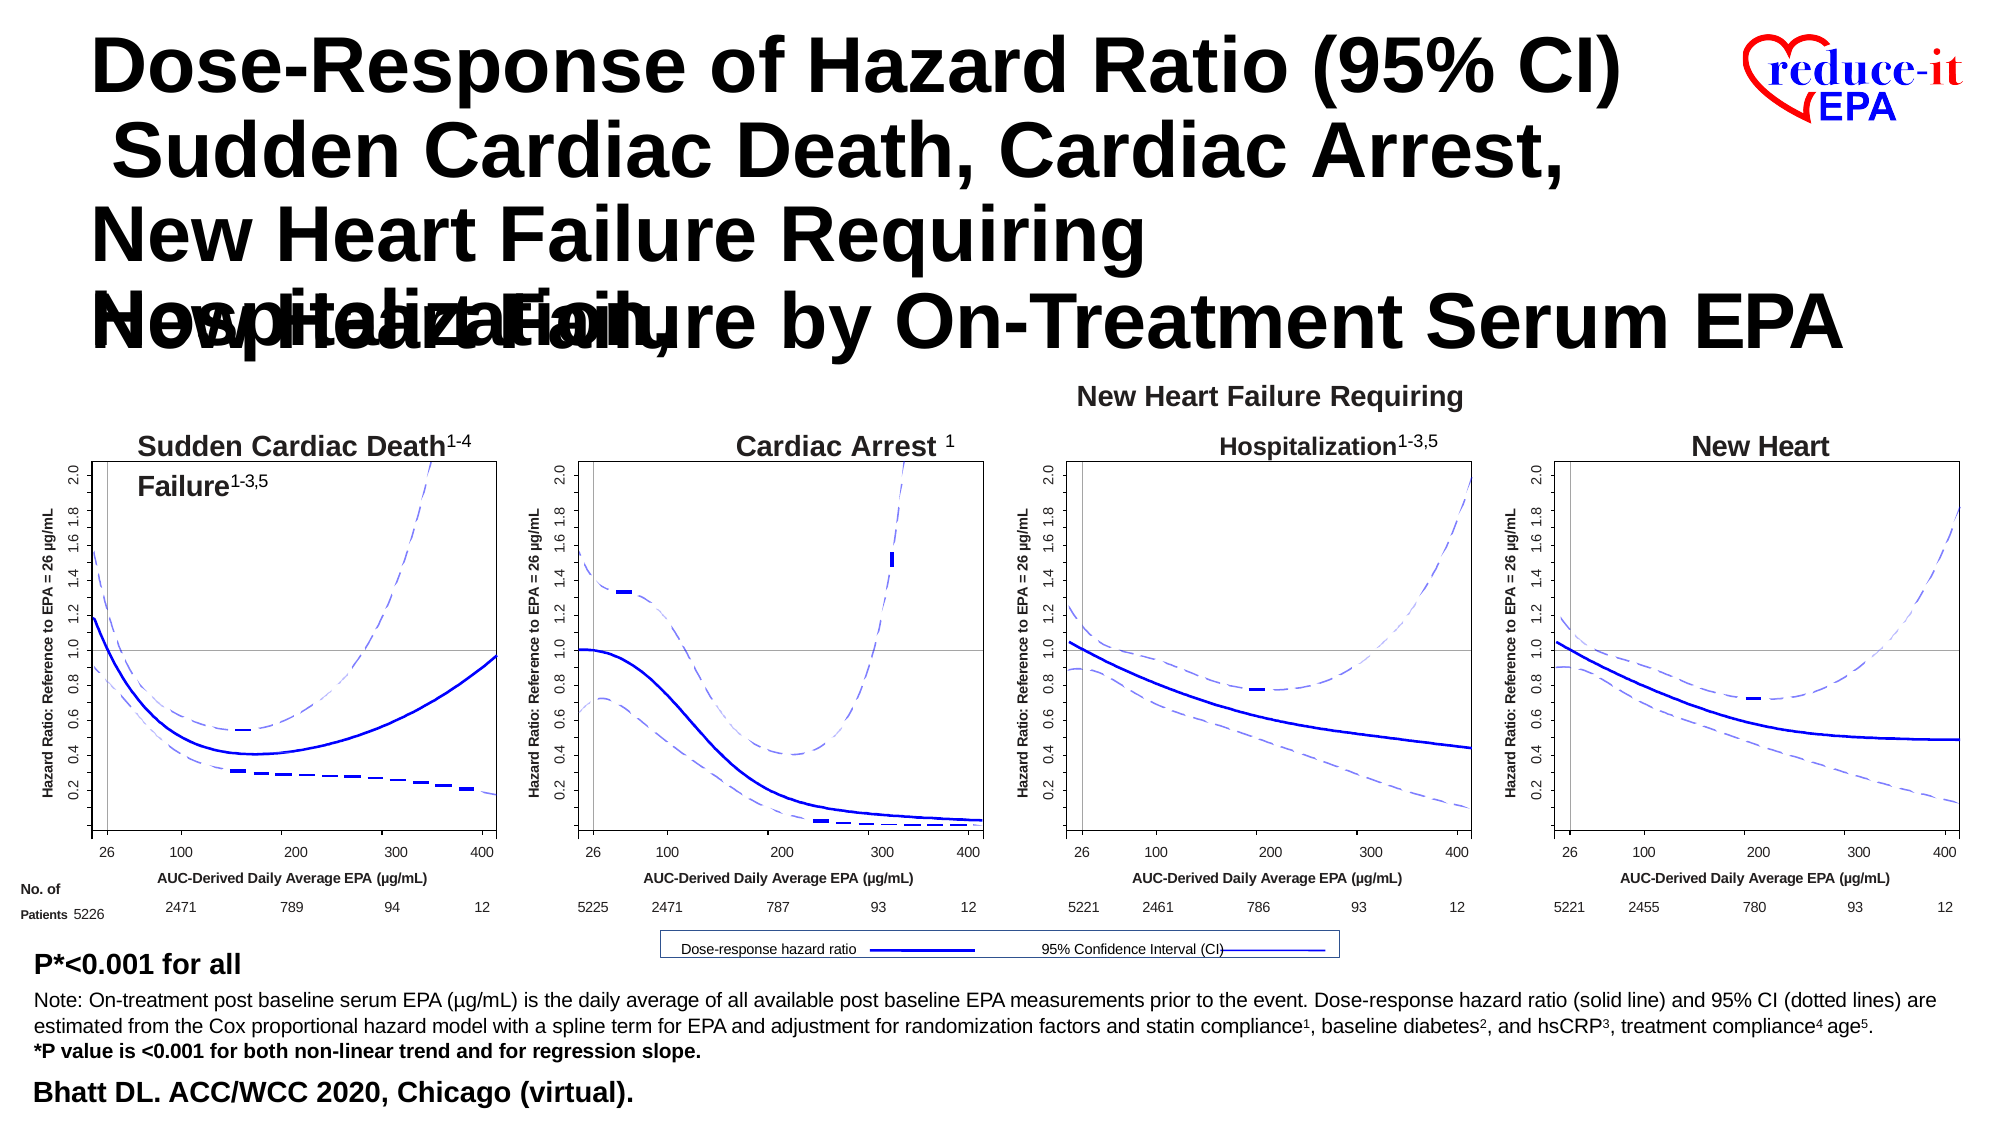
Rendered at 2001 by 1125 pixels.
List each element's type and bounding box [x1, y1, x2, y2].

text_box [1072, 840, 1093, 861]
text_box [31, 943, 244, 981]
text_box [97, 840, 118, 861]
text_box [575, 895, 612, 916]
text_box [1447, 895, 1468, 916]
picture [1759, 34, 1963, 124]
text_box [583, 840, 604, 861]
text_box [1935, 895, 1956, 916]
text_box [27, 984, 1977, 1063]
text_box [18, 878, 126, 925]
text_box [660, 930, 1340, 958]
title [87, 9, 1759, 232]
text_box [958, 895, 1368, 916]
text_box [1559, 840, 1580, 861]
text_box [38, 232, 1961, 916]
text_box [1551, 895, 1588, 916]
text_box [30, 1074, 639, 1109]
text_box [472, 895, 493, 916]
